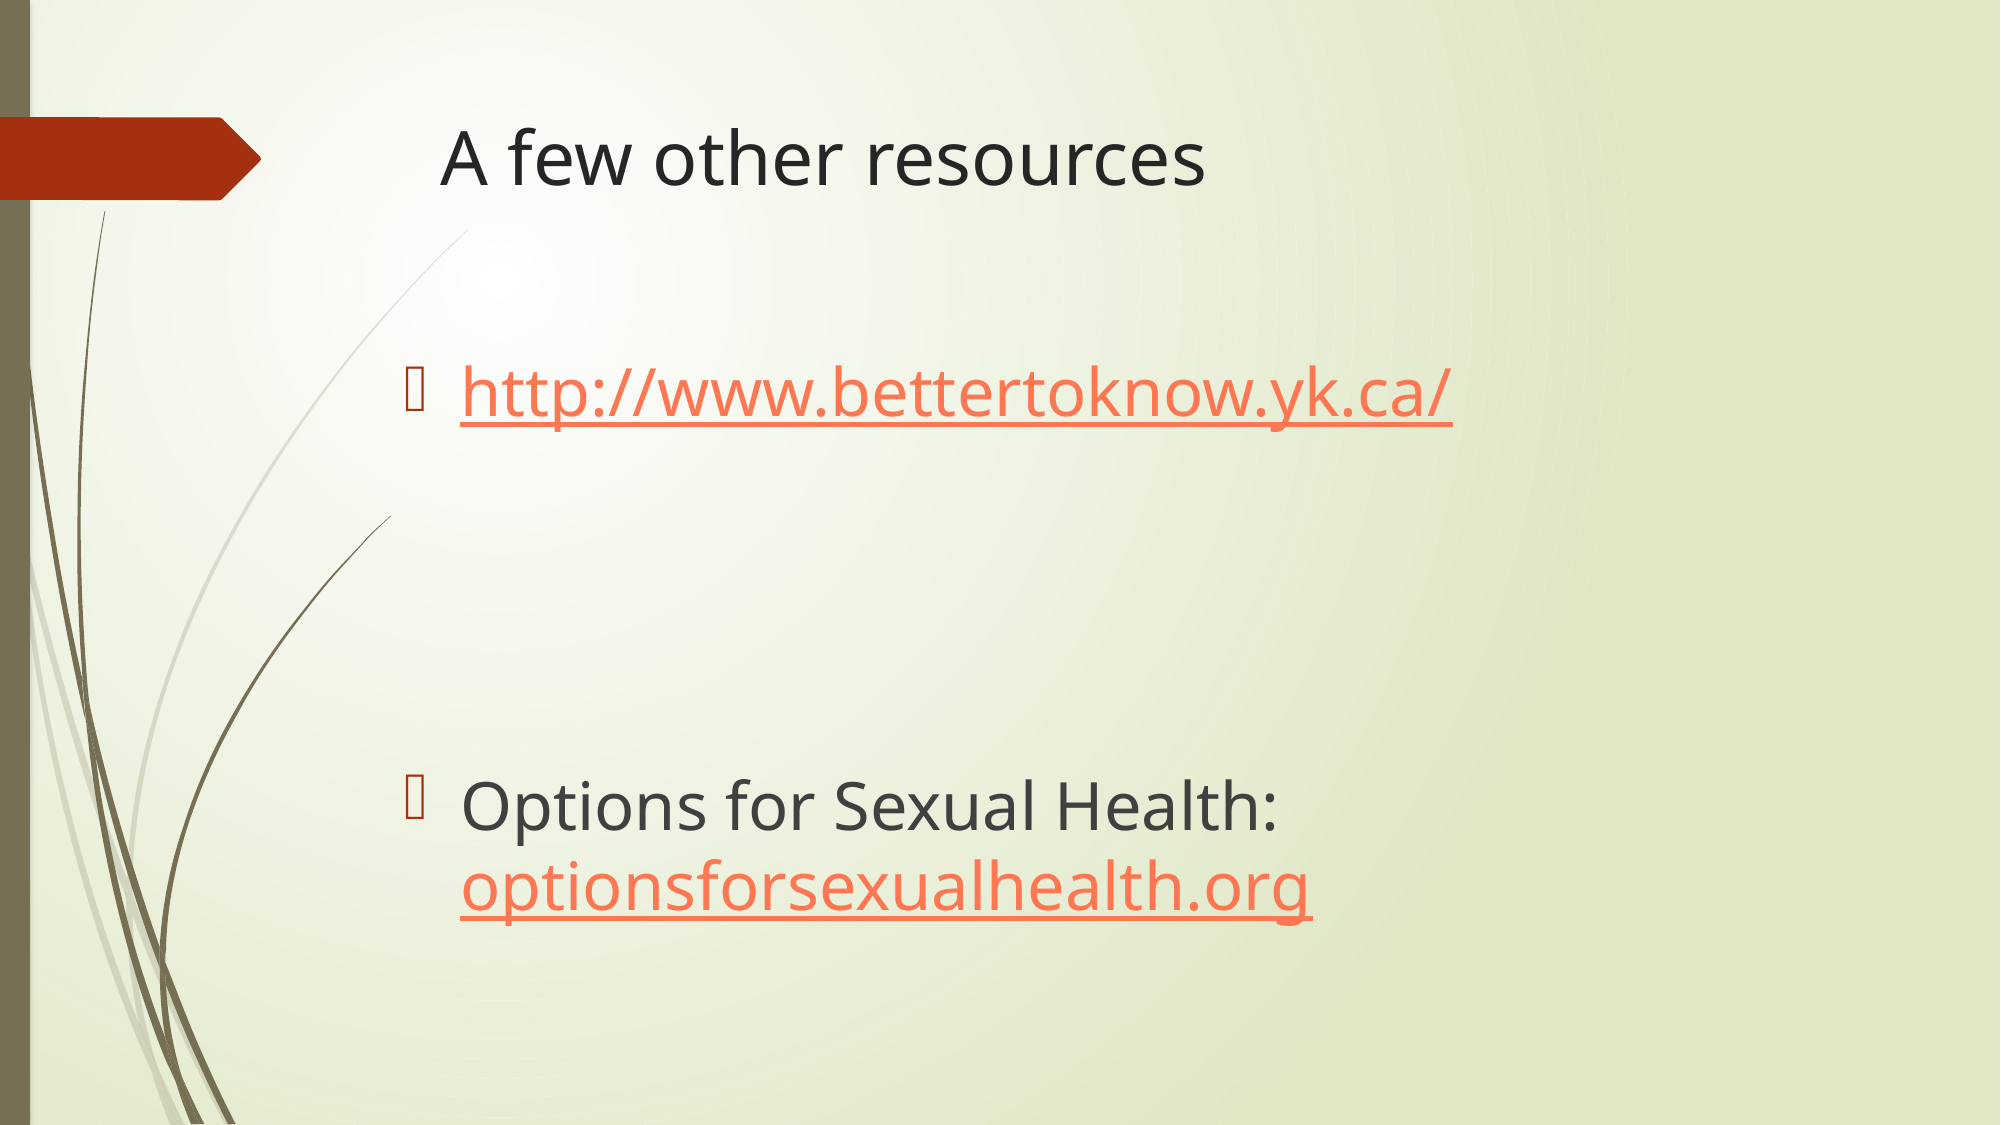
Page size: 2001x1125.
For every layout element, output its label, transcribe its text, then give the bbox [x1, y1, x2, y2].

list http://www.bettertoknow.yk.ca/ Options for Sexual Health: optionsforsexualhealth.org [388, 342, 1888, 970]
title A few other resources [425, 102, 1888, 313]
